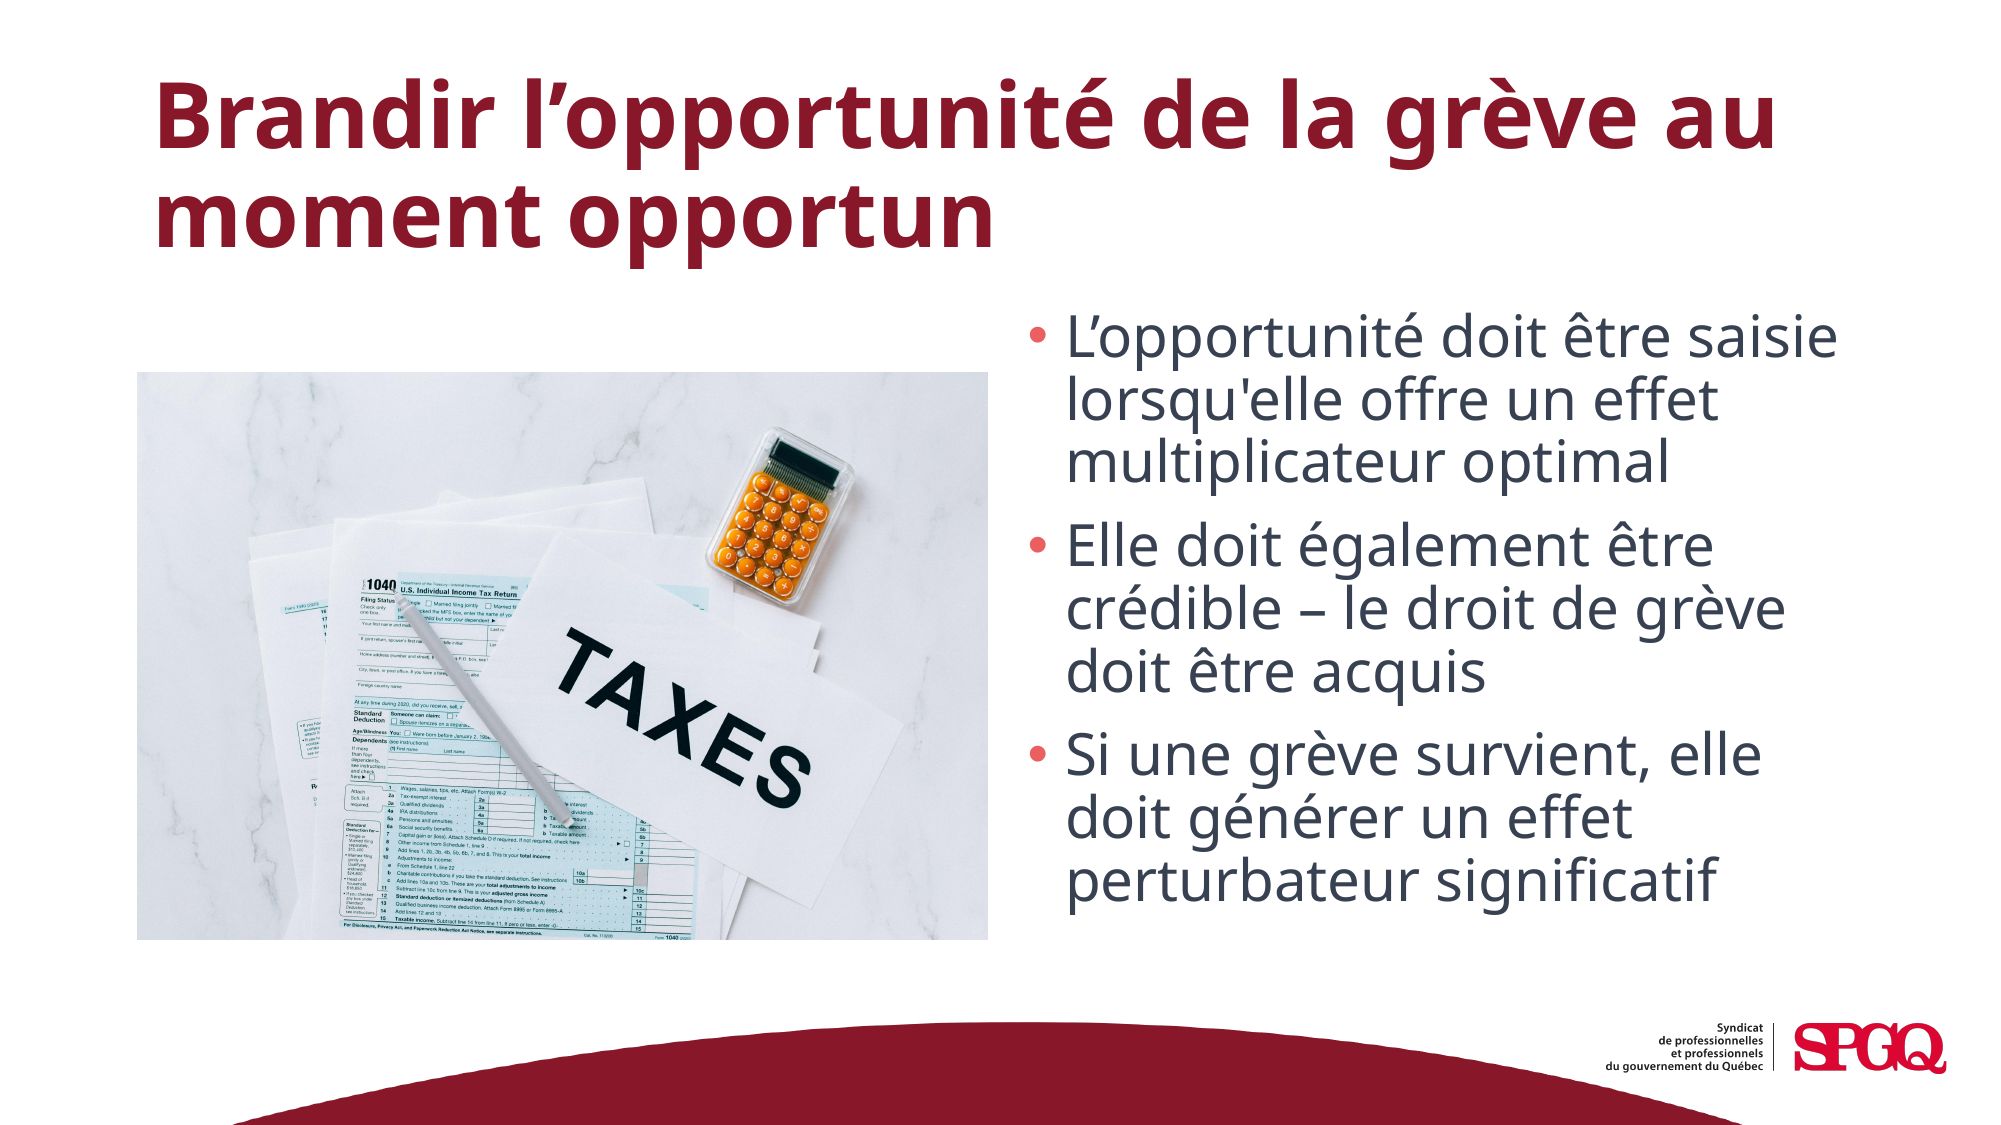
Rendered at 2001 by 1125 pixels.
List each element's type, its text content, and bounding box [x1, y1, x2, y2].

list L’opportunité doit être saisie lorsqu'elle offre un effet multiplicateur optimal Elle doit également être crédible – le droit de grève doit être acquis Si une grève survient, elle doit générer un effet perturbateur significatif [1012, 299, 1863, 1014]
title Brandir l’opportunité de la grève au moment opportun [137, 59, 1863, 278]
picture [1, 372, 1947, 1125]
